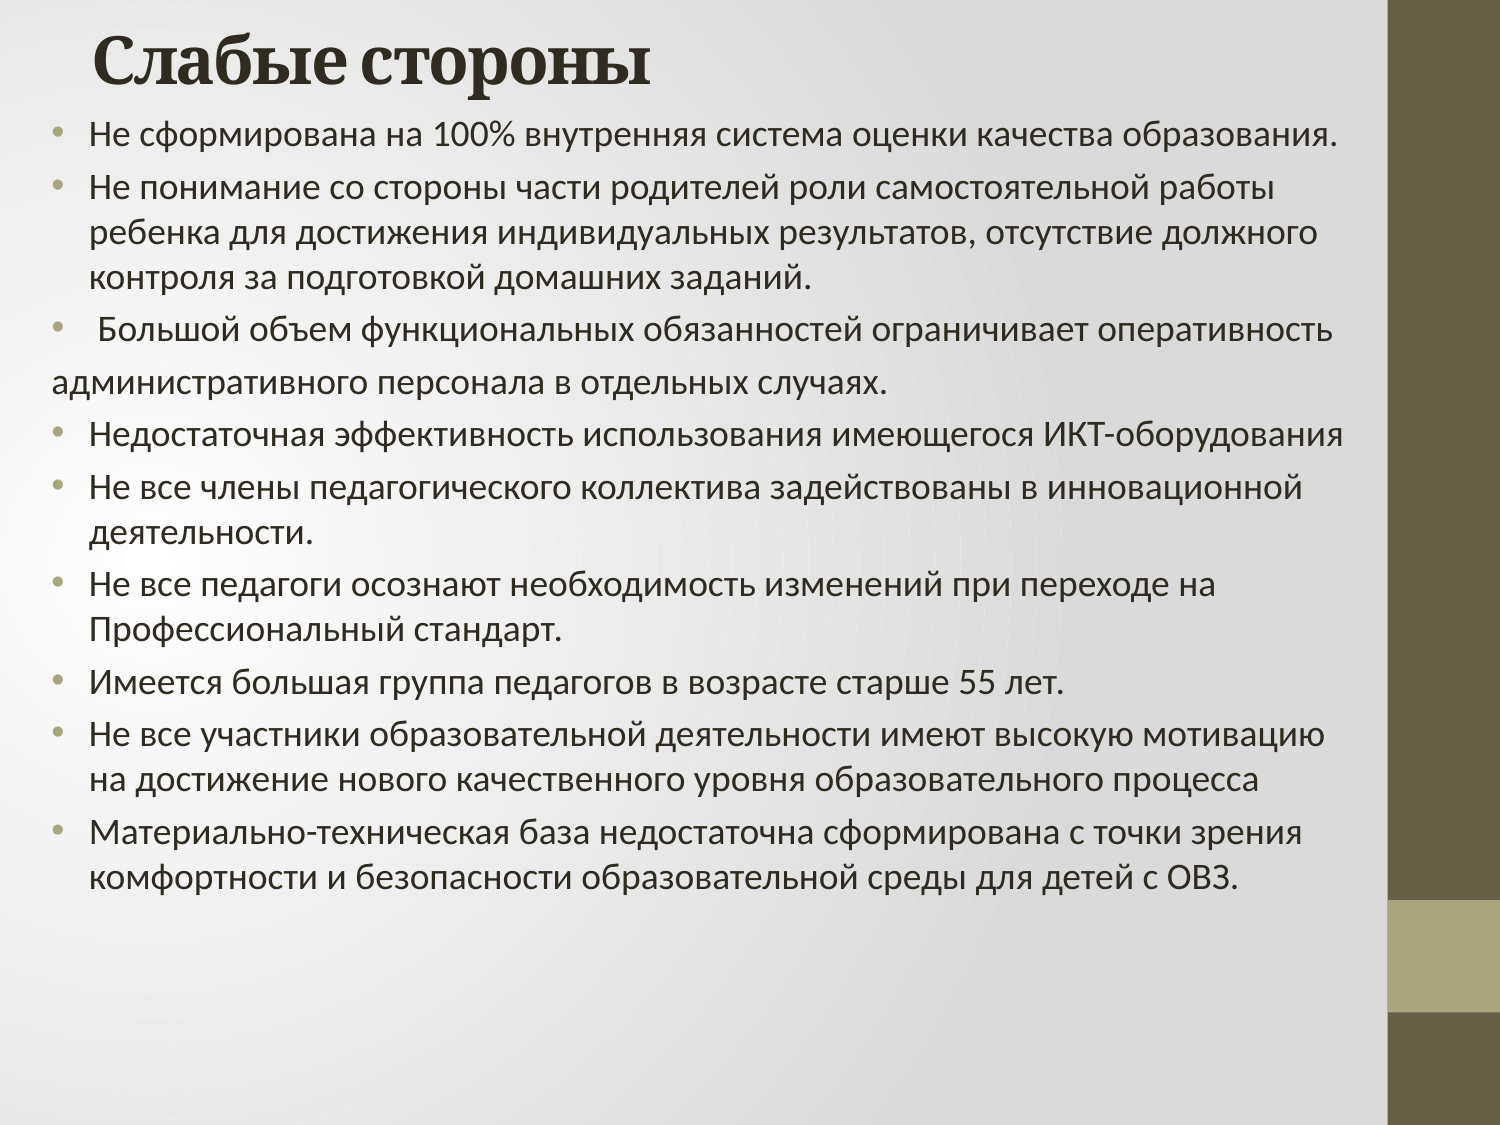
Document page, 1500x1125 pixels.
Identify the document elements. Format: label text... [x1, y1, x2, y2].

title Слабые стороны [76, 0, 1327, 101]
list Не сформирована на 100% внутренняя система оценки качества образования. Не понимание со стороны части родителей роли самостоятельной работы ребенка для достижения индивидуальных результатов, отсутствие должного контроля за подготовкой домашних заданий. Большой объем функциональных обязанностей ограничивает оперативность административного персонала в отдельных случаях. Недостаточная эффективность использования имеющегося ИКТ-оборудования Не все члены педагогического коллектива задействованы в инновационной деятельности. Не все педагоги осознают необходимость изменений при переходе на Профессиональный стандарт. Имеется большая группа педагогов в возрасте старше 55 лет. Не все участники образовательной деятельности имеют высокую мотивацию на достижение нового качественного уровня образовательного процесса Материально-техническая база недостаточна сформирована с точки зрения комфортности и безопасности образовательной среды для детей с ОВЗ. [17, 101, 1365, 1039]
